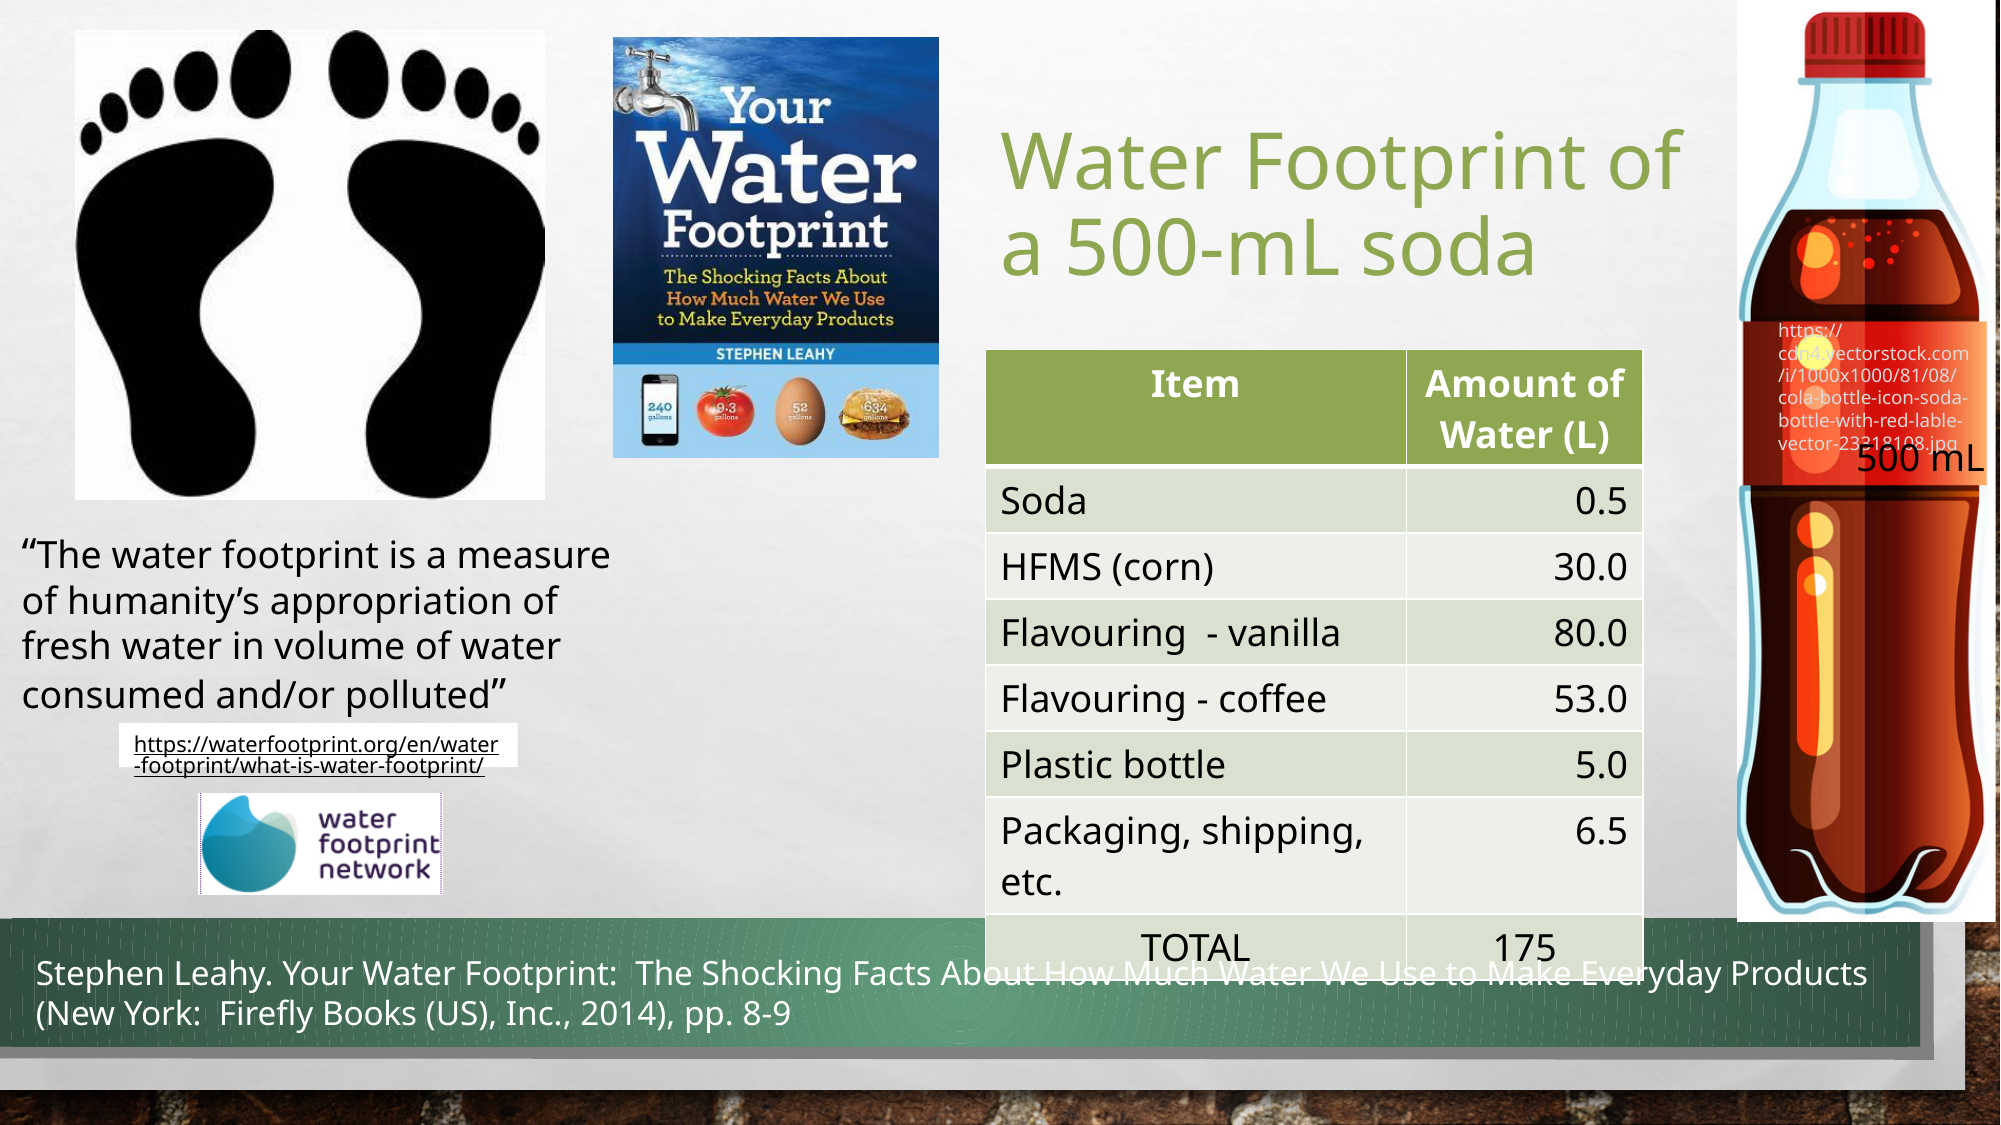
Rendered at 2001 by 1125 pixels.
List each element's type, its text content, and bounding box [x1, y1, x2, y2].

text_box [1736, 0, 1996, 923]
picture [0, 0, 2000, 1125]
table_cell Packaging, shipping, etc. [986, 798, 1406, 913]
text_box Stephen Leahy. Your Water Footprint: The Shocking Facts About How Much Water We Use to Make Everyday Products (New York: Firefly Books (US), Inc., 2014), pp. 8-9 [21, 944, 1895, 1040]
table_cell HFMS (corn) [986, 534, 1406, 598]
table_cell 0.5 [1407, 469, 1642, 532]
table_cell Soda [986, 469, 1406, 532]
table_cell 175 [1407, 915, 1642, 944]
table_cell Flavouring - vanilla [986, 600, 1406, 664]
table_cell 30.0 [1407, 534, 1642, 598]
table_cell 6.5 [1407, 798, 1642, 913]
table_cell Plastic bottle [986, 732, 1406, 796]
table_cell 53.0 [1407, 666, 1642, 730]
table_header Item [986, 350, 1406, 464]
table_cell 5.0 [1407, 732, 1642, 796]
picture [613, 36, 939, 458]
picture [197, 792, 444, 895]
table_cell 80.0 [1407, 600, 1642, 664]
table_cell Flavouring - coffee [986, 666, 1406, 730]
table_header Amount of Water (L) [1407, 350, 1642, 464]
picture [75, 30, 545, 500]
table_cell TOTAL [986, 915, 1406, 944]
text_box https://waterfootprint.org/en/water-footprint/what-is-water-footprint/ [119, 722, 518, 768]
title Water Footprint of a 500-mL soda [985, 112, 1736, 302]
text_box “The water footprint is a measure of humanity’s appropriation of fresh water in volume of water consumed and/or polluted” [6, 519, 634, 725]
